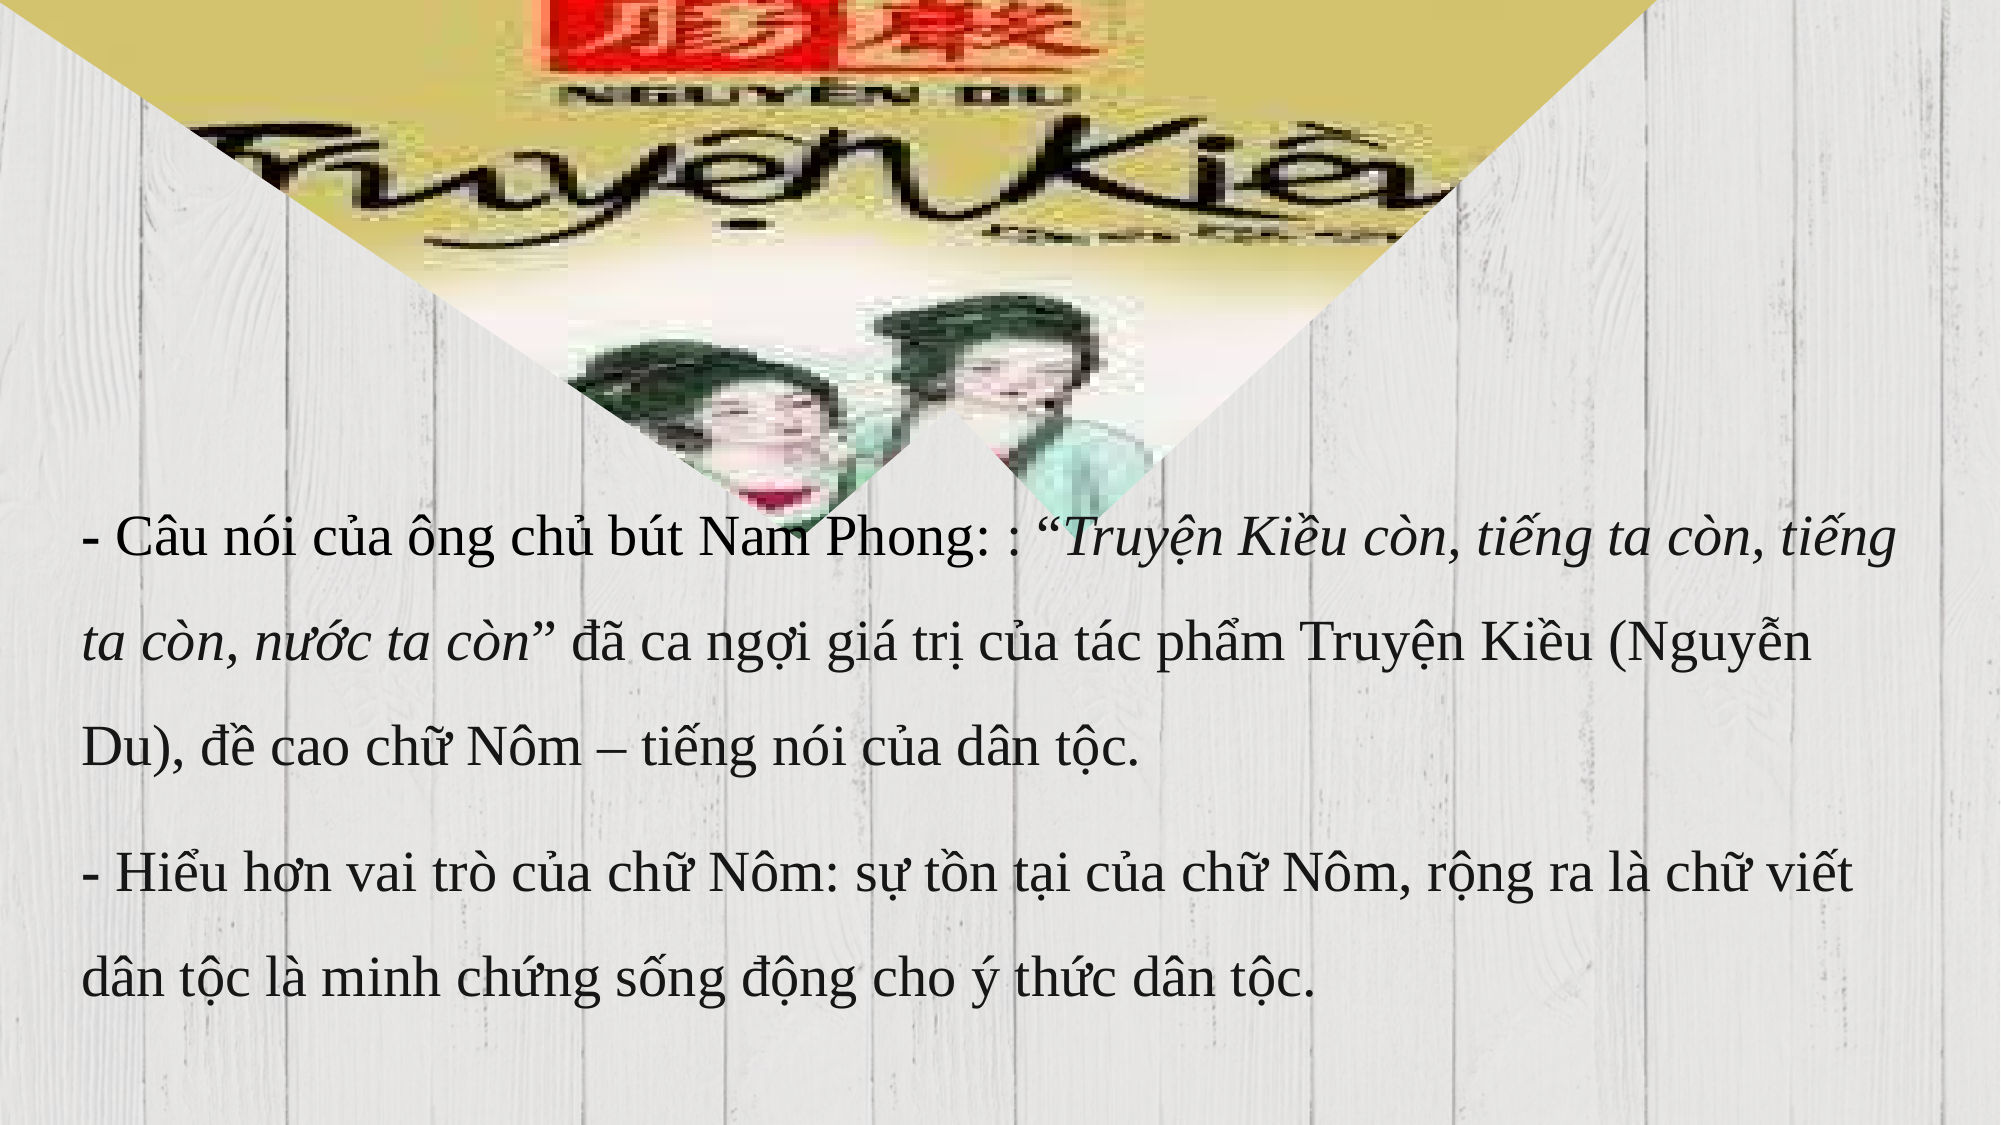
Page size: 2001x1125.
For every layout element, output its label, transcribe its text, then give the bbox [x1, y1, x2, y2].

text_box - Câu nói của ông chủ bút Nam Phong: : “Truyện Kiều còn, tiếng ta còn, tiếng ta còn, nước ta còn” đã ca ngợi giá trị của tác phẩm Truyện Kiều (Nguyễn Du), đề cao chữ Nôm – tiếng nói của dân tộc. - Hiểu hơn vai trò của chữ Nôm: sự tồn tại của chữ Nôm, rộng ra là chữ viết dân tộc là minh chứng sống động cho ý thức dân tộc. [66, 455, 1934, 1016]
picture [0, 0, 1658, 540]
